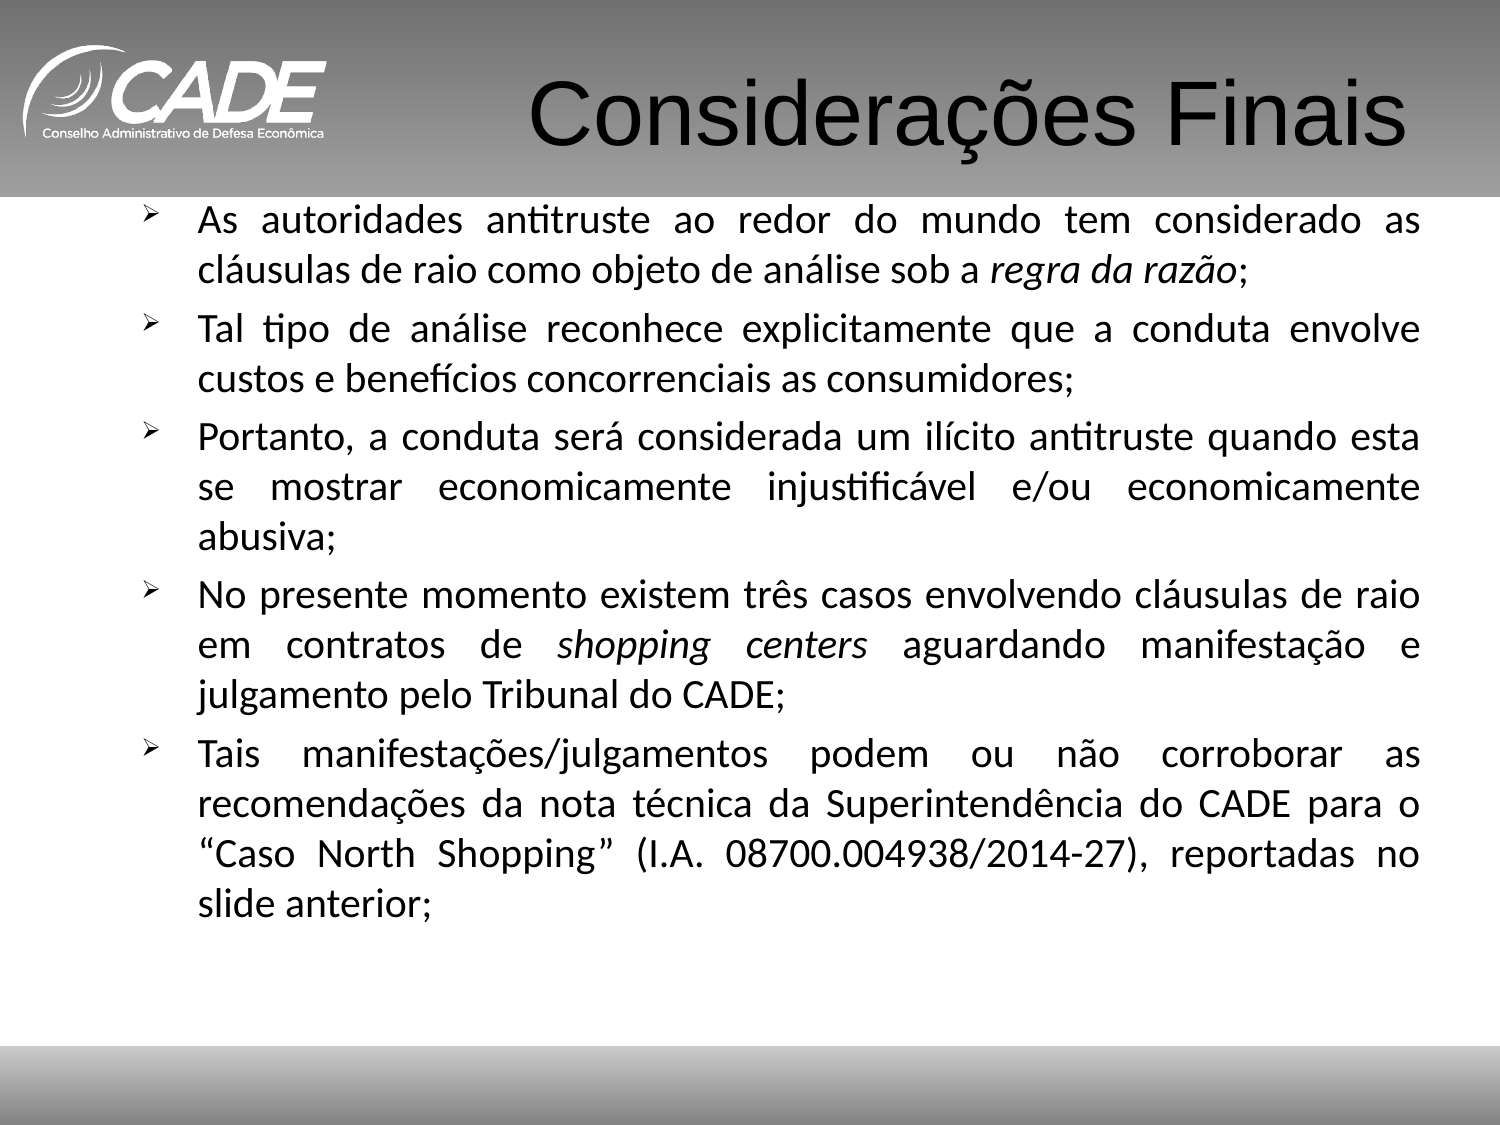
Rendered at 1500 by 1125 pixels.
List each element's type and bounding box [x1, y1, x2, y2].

text_box [0, 0, 1500, 1125]
